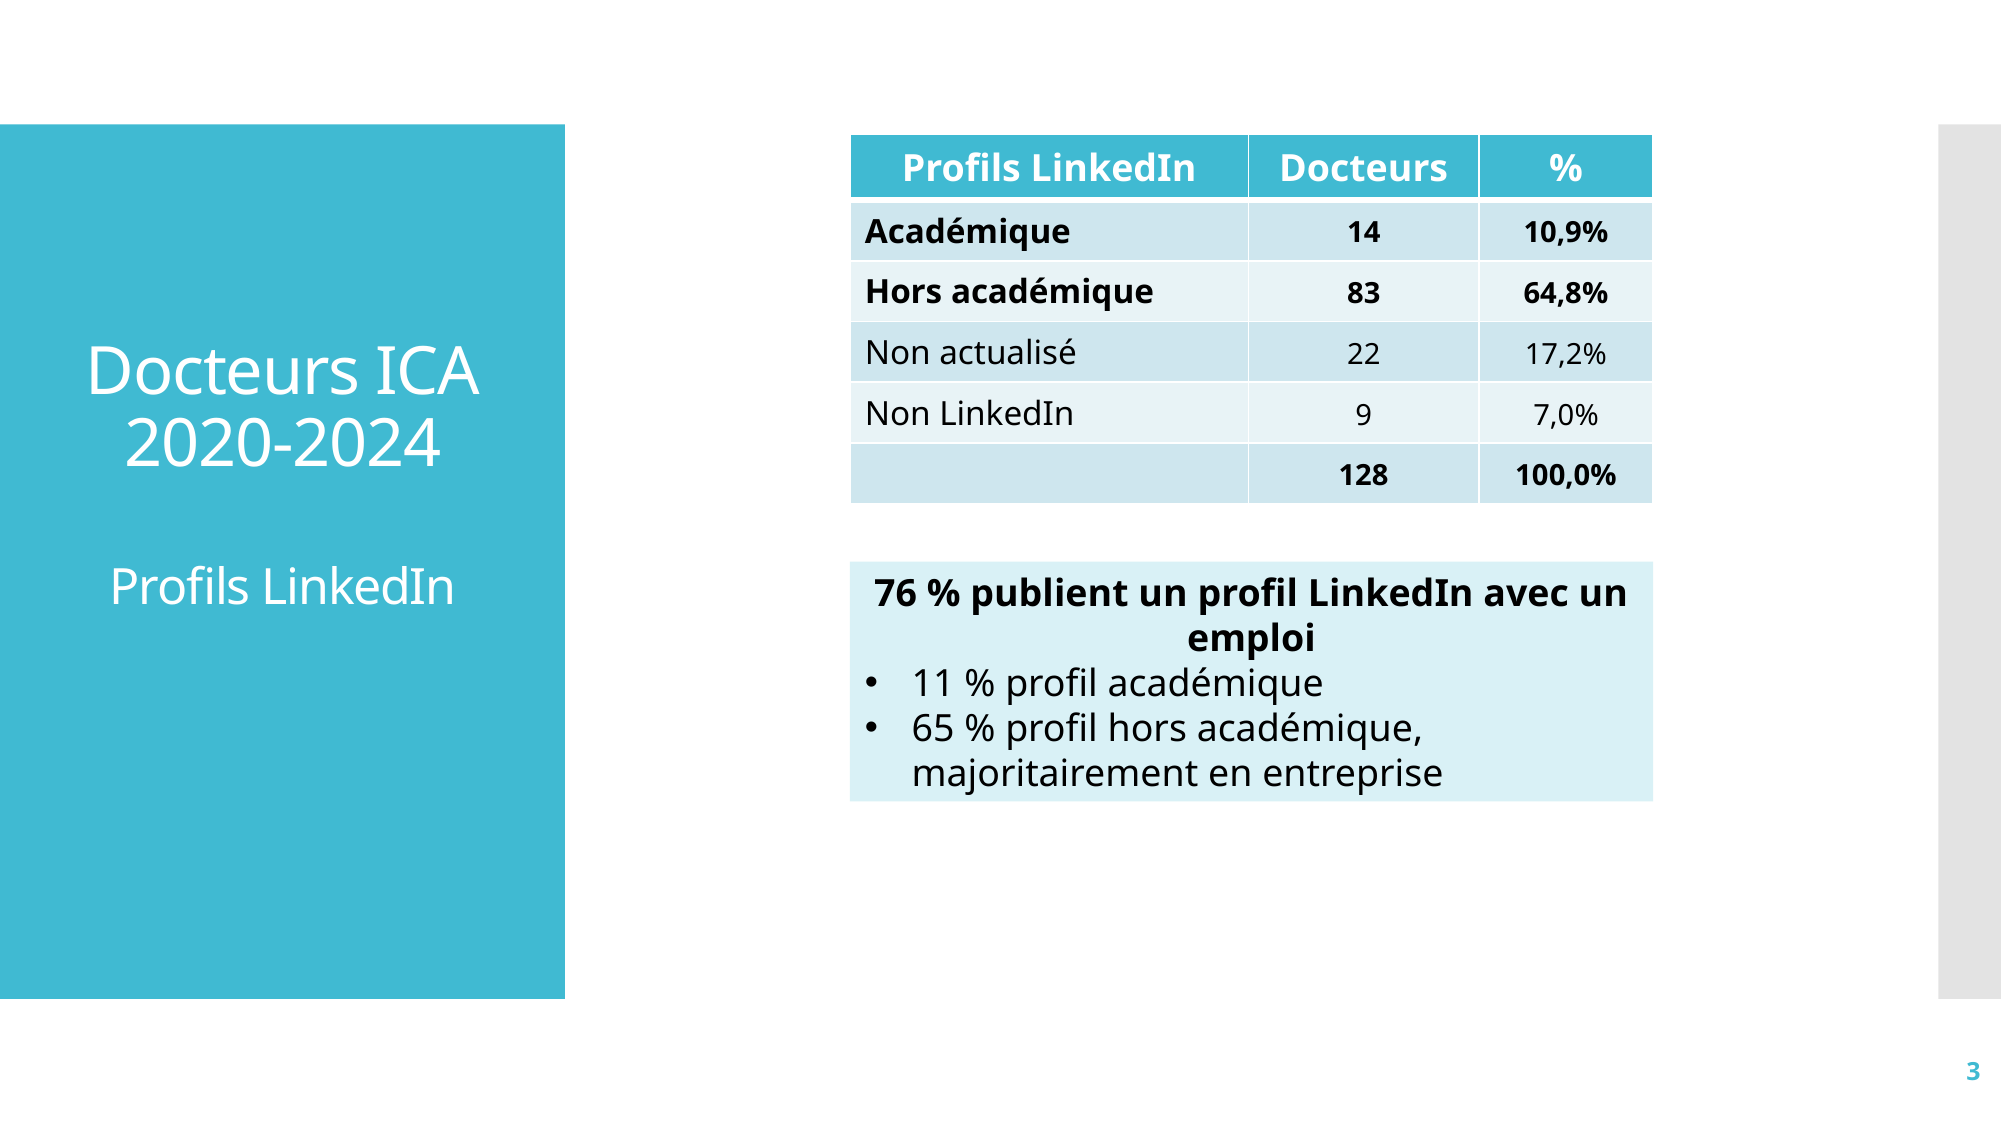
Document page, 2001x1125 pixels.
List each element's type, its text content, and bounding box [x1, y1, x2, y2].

title Docteurs ICA 2020-2024 Profils LinkedIn [41, 184, 525, 940]
table_cell 10,9% [1480, 203, 1652, 260]
table_cell Hors académique [851, 262, 1248, 321]
table_header Docteurs [1249, 135, 1478, 197]
table_cell 17,2% [1480, 322, 1652, 381]
table_header % [1480, 135, 1652, 197]
table_cell 7,0% [1480, 383, 1652, 442]
table_cell [851, 444, 1248, 503]
slide_number 3 [1744, 1042, 1996, 1103]
table_cell 64,8% [1480, 262, 1652, 321]
table_cell 14 [1249, 203, 1478, 260]
table_cell 128 [1249, 444, 1478, 503]
text_box 76 % publient un profil LinkedIn avec un emploi 11 % profil académique 65 % profil hors académique, majoritairement en entreprise [849, 561, 1654, 802]
table_cell 100,0% [1480, 444, 1652, 503]
table_cell Académique [851, 203, 1248, 260]
table_header Profils LinkedIn [851, 135, 1248, 197]
table_cell 22 [1249, 322, 1478, 381]
table_cell 9 [1249, 383, 1478, 442]
table_cell 83 [1249, 262, 1478, 321]
table_cell Non actualisé [851, 322, 1248, 381]
table_cell Non LinkedIn [851, 383, 1248, 442]
